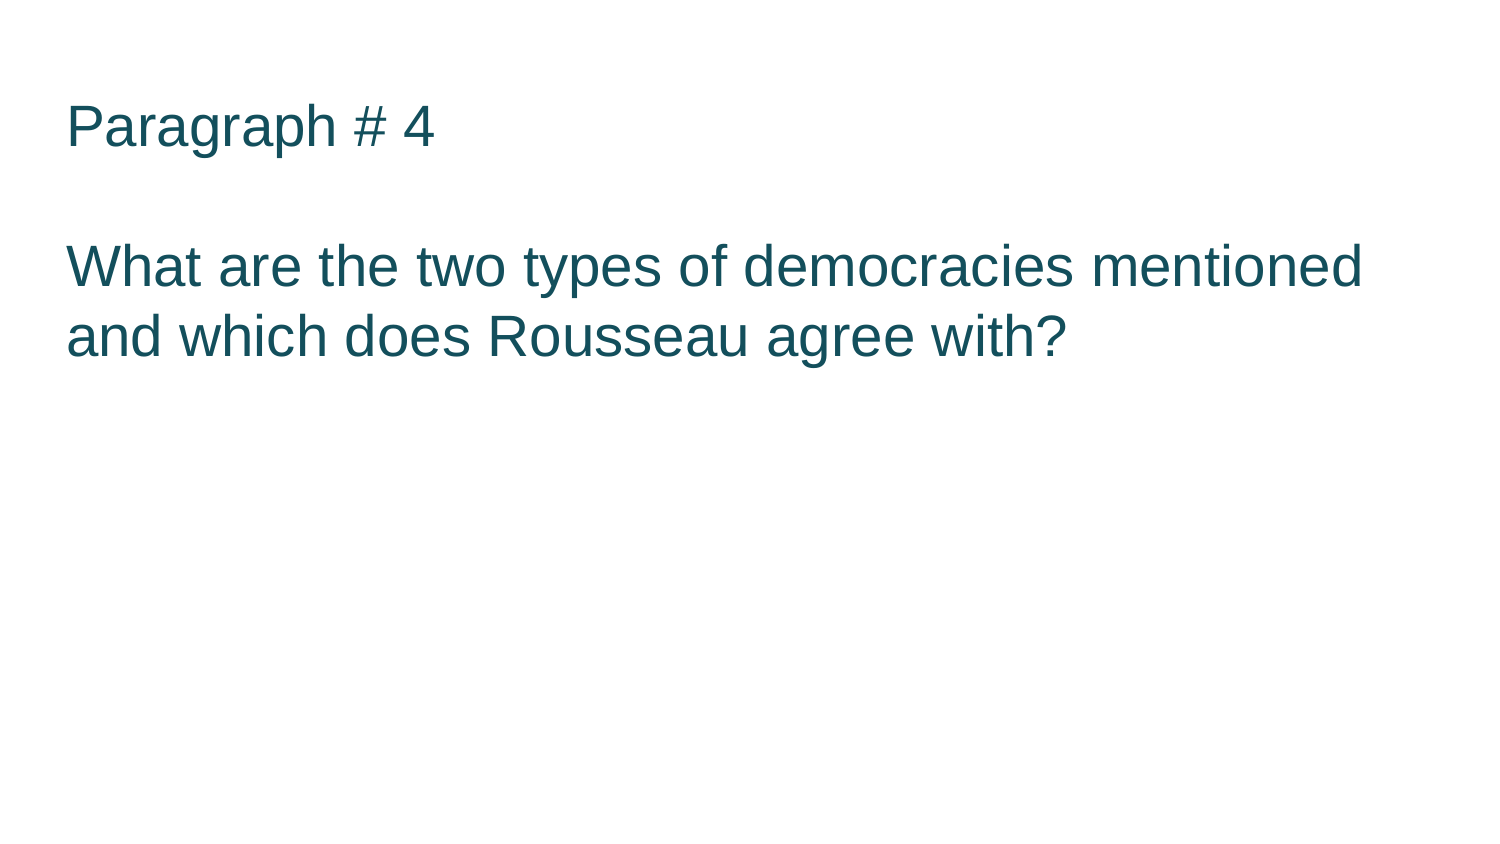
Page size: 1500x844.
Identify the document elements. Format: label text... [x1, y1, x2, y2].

title Paragraph # 4 What are the two types of democracies mentioned and which does Rousseau agree with? [51, 72, 1449, 661]
